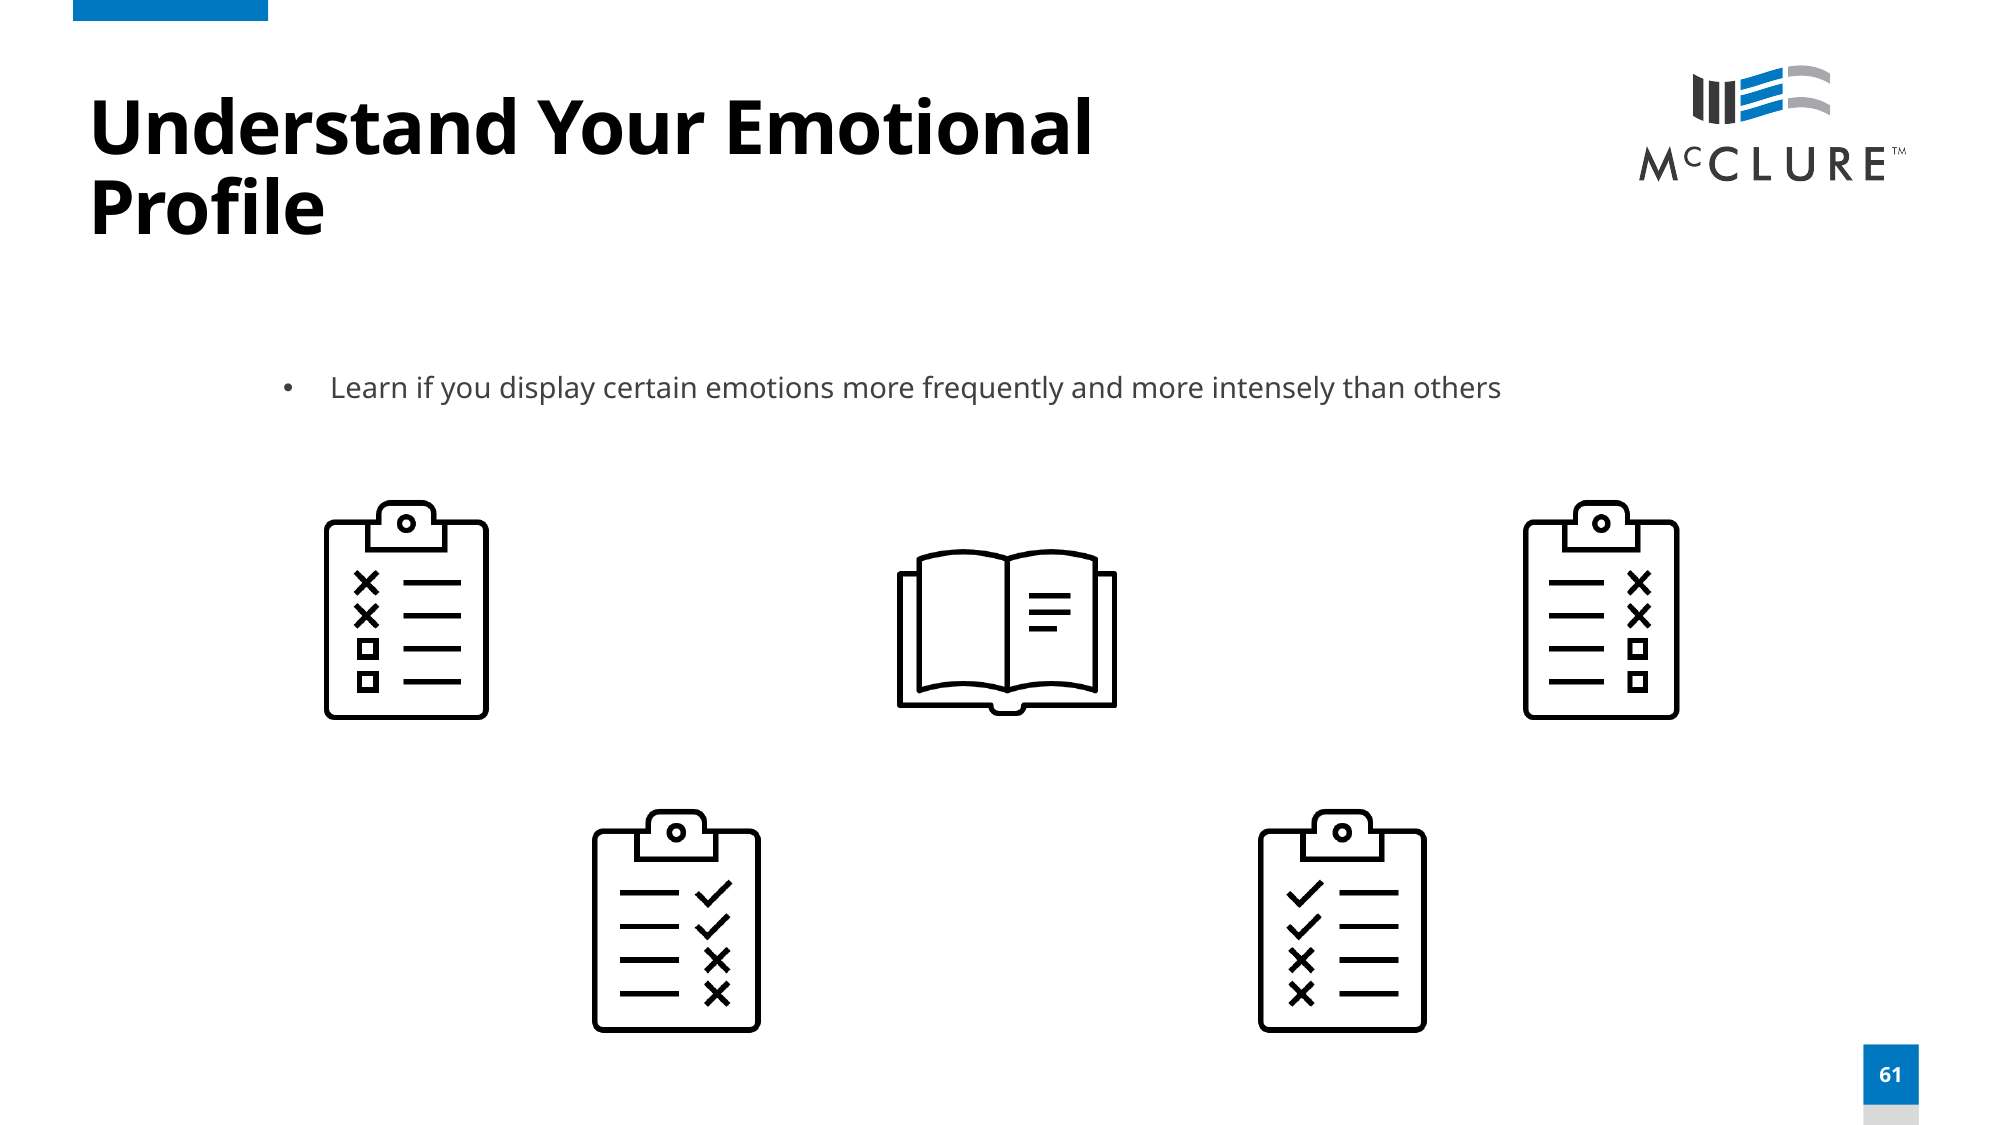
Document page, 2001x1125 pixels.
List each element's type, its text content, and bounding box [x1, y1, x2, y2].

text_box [274, 479, 1726, 1055]
picture [1618, 10, 1927, 237]
list Learn if you display certain emotions more frequently and more intensely than others [268, 365, 1627, 456]
title Understand Your Emotional Profile [73, 121, 1191, 219]
